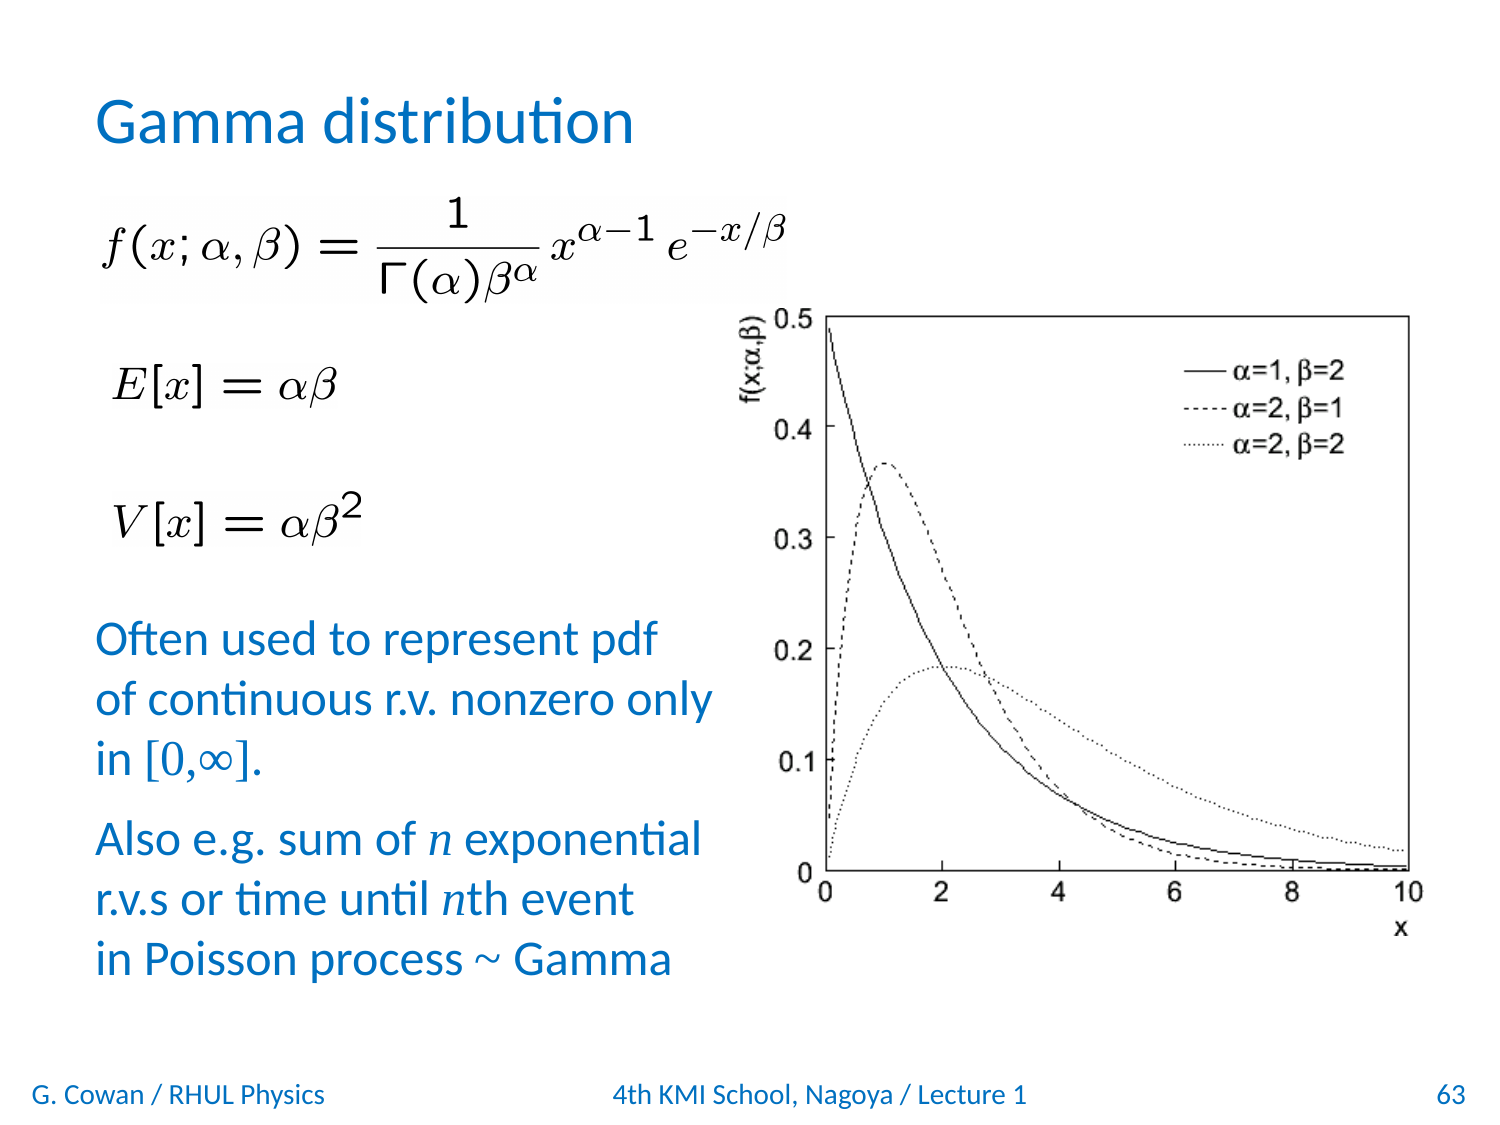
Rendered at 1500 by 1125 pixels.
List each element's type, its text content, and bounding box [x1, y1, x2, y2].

picture [99, 196, 787, 304]
title Gamma distribution [53, 69, 679, 149]
slide_number G. Cowan / RHUL Physics [16, 1062, 311, 1123]
picture [111, 362, 338, 410]
picture [738, 308, 1424, 936]
picture [112, 491, 361, 547]
slide_number 63 [1130, 1062, 1481, 1123]
text_box Often used to represent pdf of continuous r.v. nonzero only in [0,∞]. Also e.g. sum of n exponential r.v.s or time until nth event in Poisson process ~ Gamma [80, 597, 729, 993]
footer 4th KMI School, Nagoya / Lecture 1 [311, 1062, 1130, 1123]
